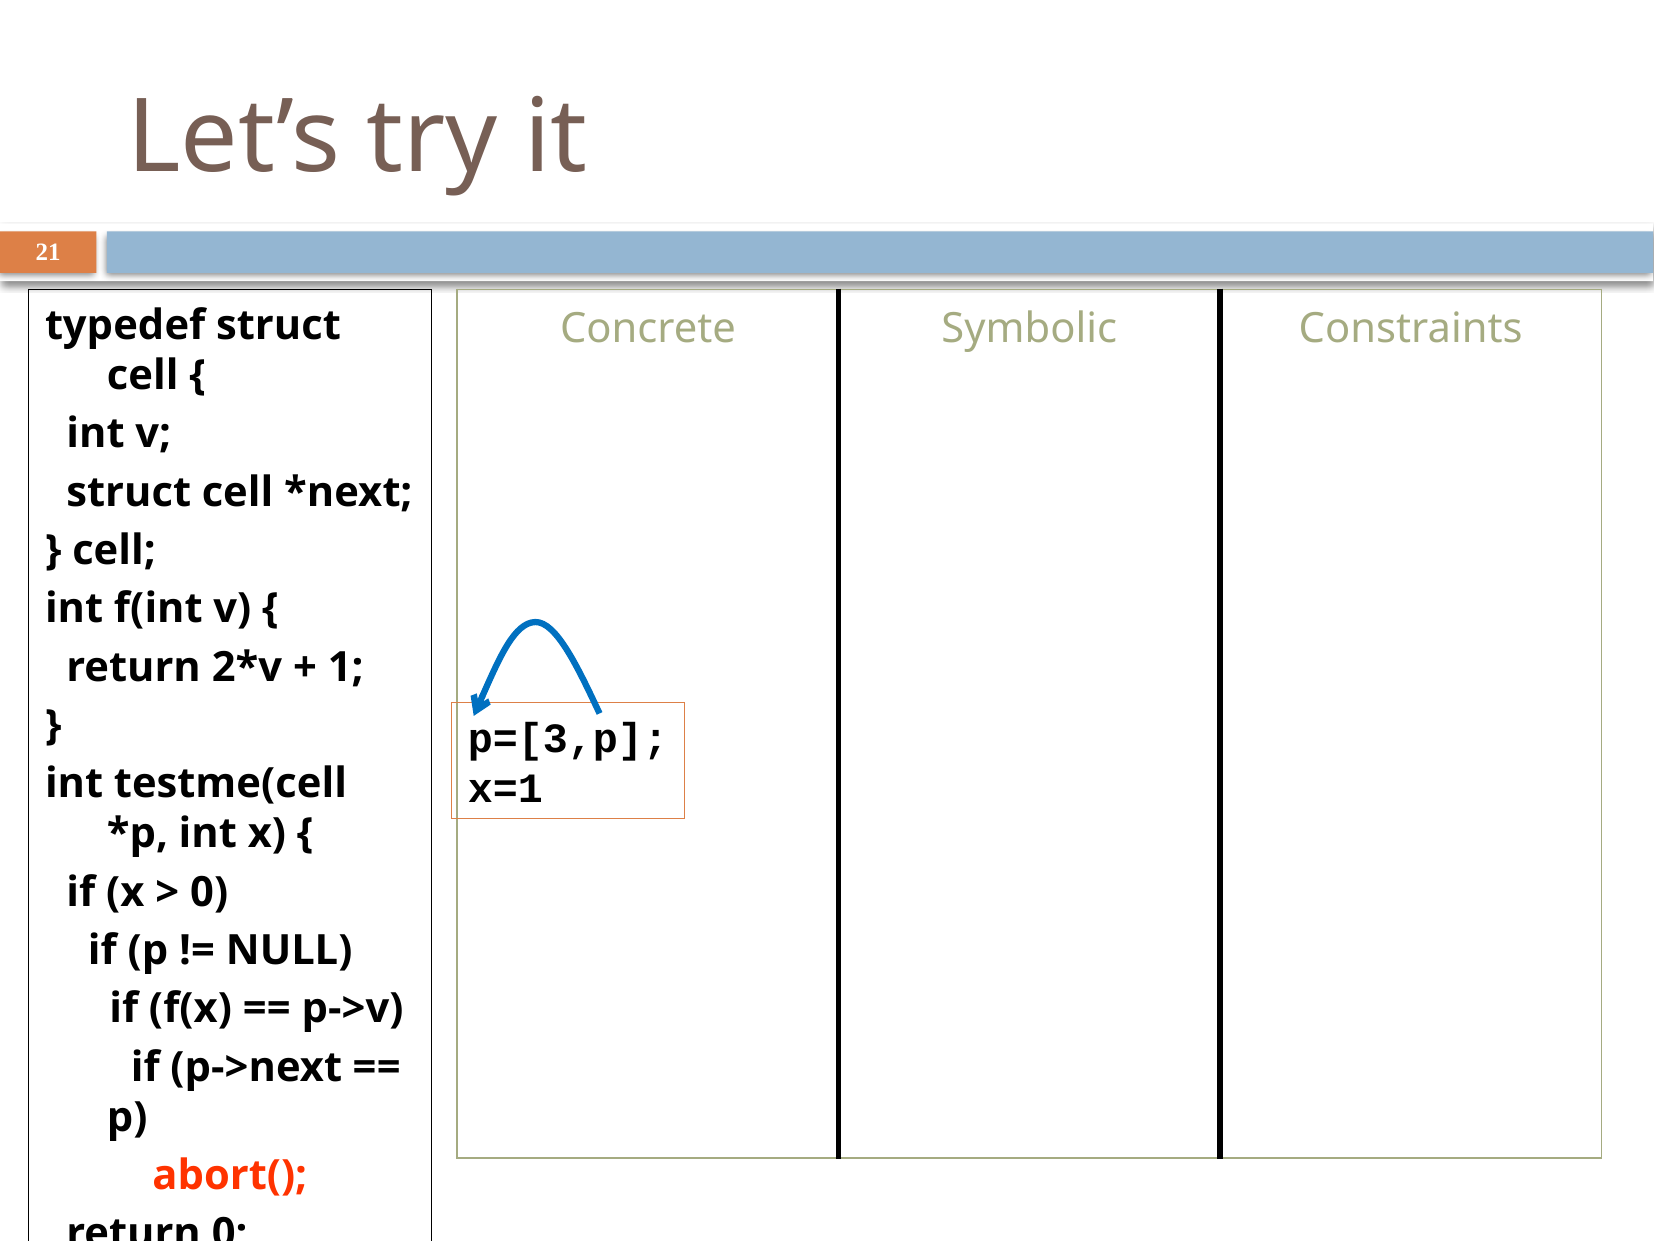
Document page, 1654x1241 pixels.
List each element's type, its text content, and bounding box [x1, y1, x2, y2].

text_box p=[3,p]; x=1 [451, 702, 685, 819]
text_box [472, 621, 600, 716]
table_header Constraints [1223, 290, 1601, 1157]
table_header Symbolic [841, 290, 1217, 1157]
text_box typedef struct cell { int v; struct cell *next; } cell; int f(int v) { return 2*v + 1; } int testme(cell *p, int x) { if (x > 0) if (p != NULL) if (f(x) == p->v) if (p->next == p) abort(); return 0; } [28, 289, 432, 1241]
table_header Concrete [458, 290, 836, 1157]
slide_number 21 [0, 230, 97, 275]
title Let’s try it [110, 41, 1585, 221]
